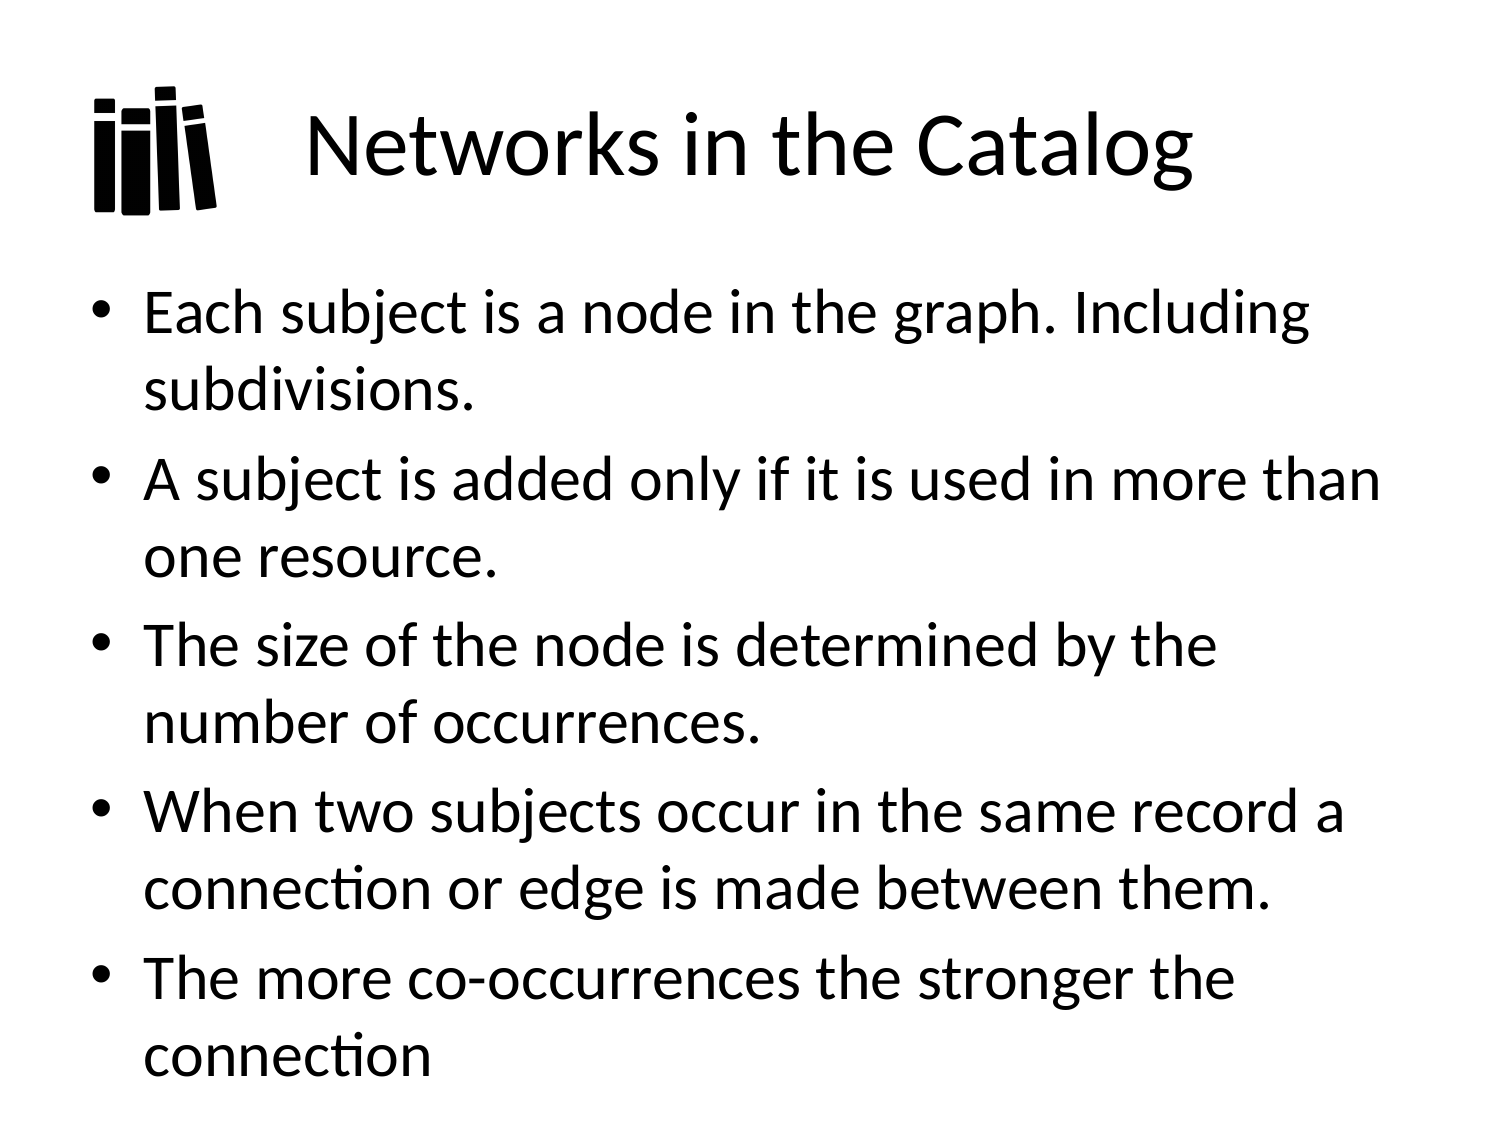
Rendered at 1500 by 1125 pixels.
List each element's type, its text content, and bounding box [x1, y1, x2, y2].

picture [74, 73, 235, 233]
title Networks in the Catalog [75, 45, 1425, 233]
list Each subject is a node in the graph. Including subdivisions. A subject is added only if it is used in more than one resource. The size of the node is determined by the number of occurrences. When two subjects occur in the same record a connection or edge is made between them. The more co-occurrences the stronger the connection [75, 262, 1425, 1101]
